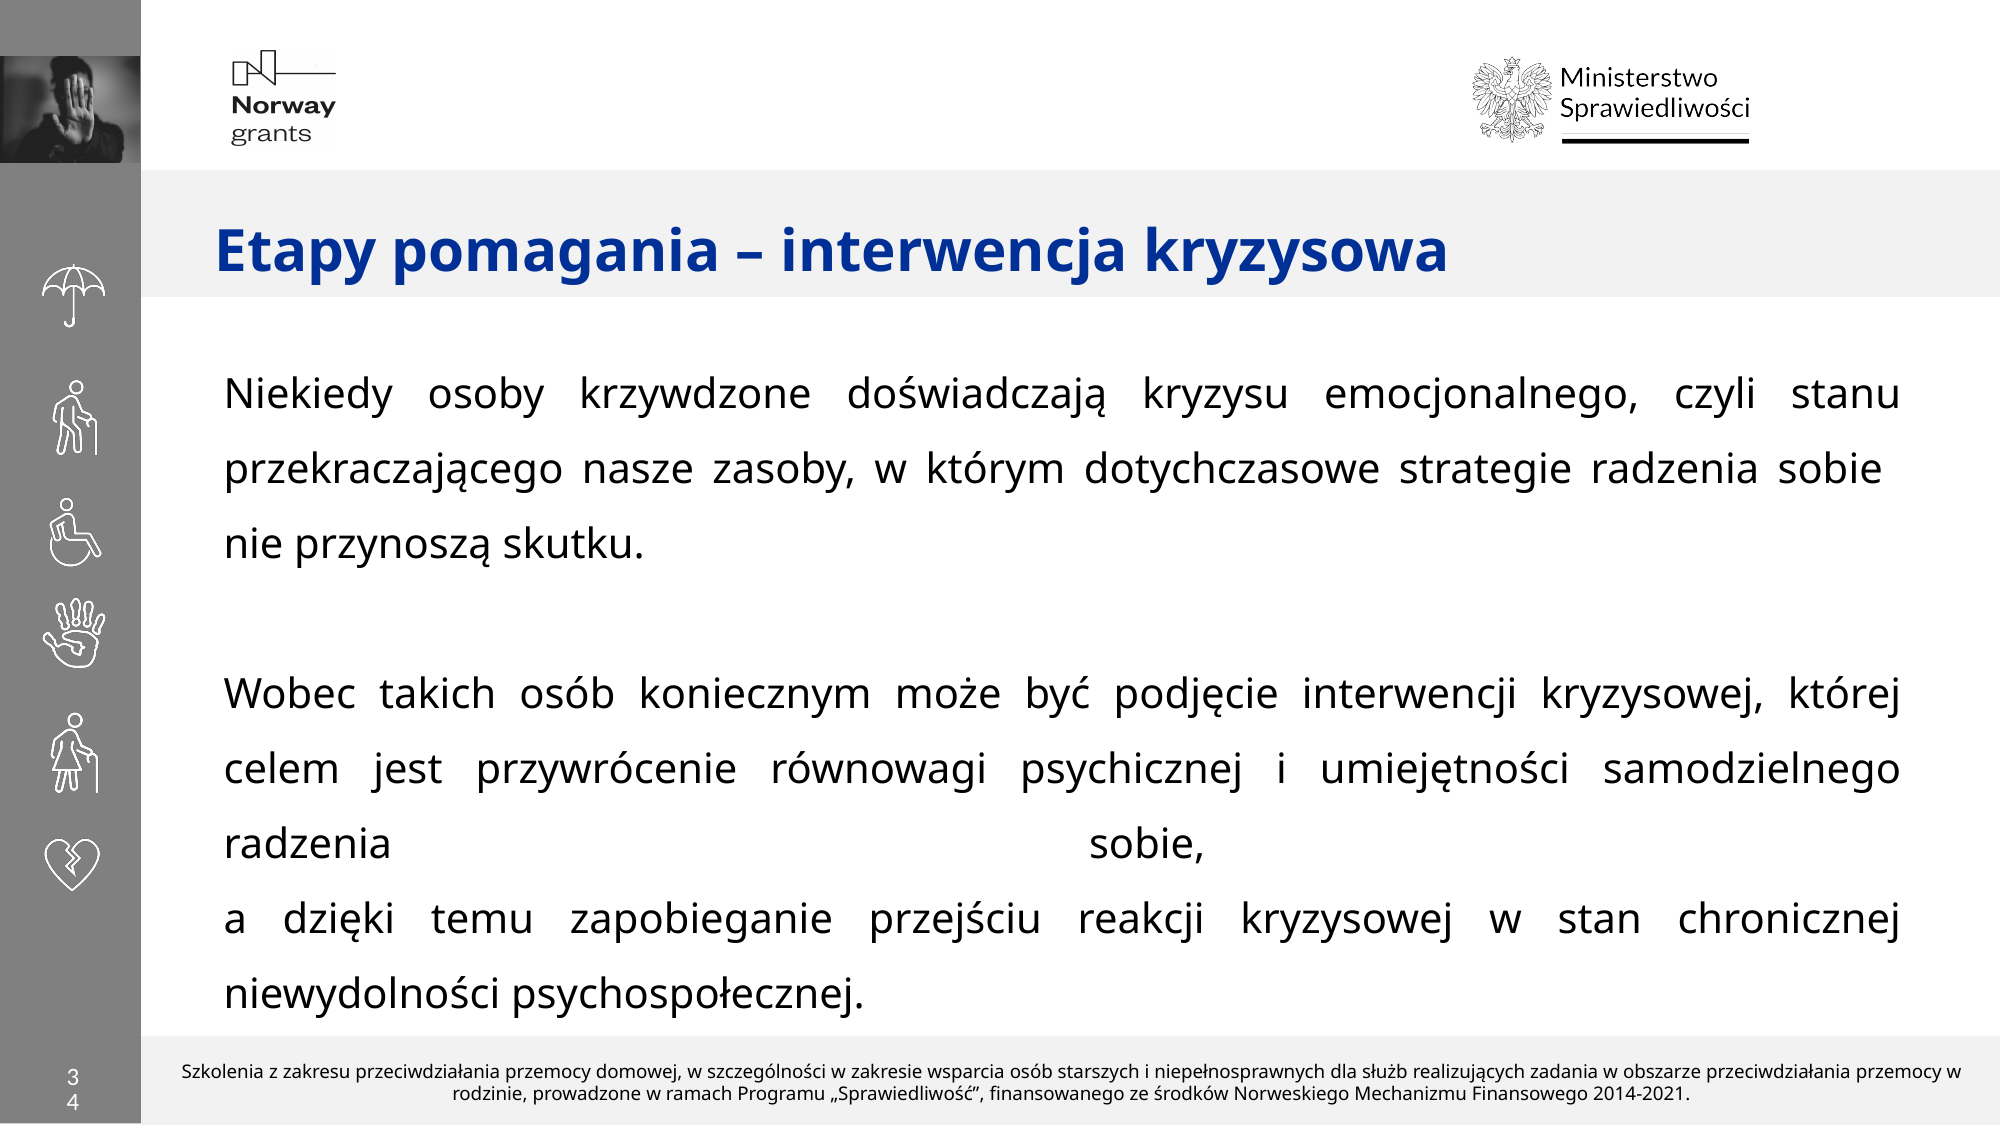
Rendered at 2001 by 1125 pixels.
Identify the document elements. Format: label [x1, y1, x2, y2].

picture [1452, 36, 1769, 163]
text_box [0, 0, 2000, 1125]
